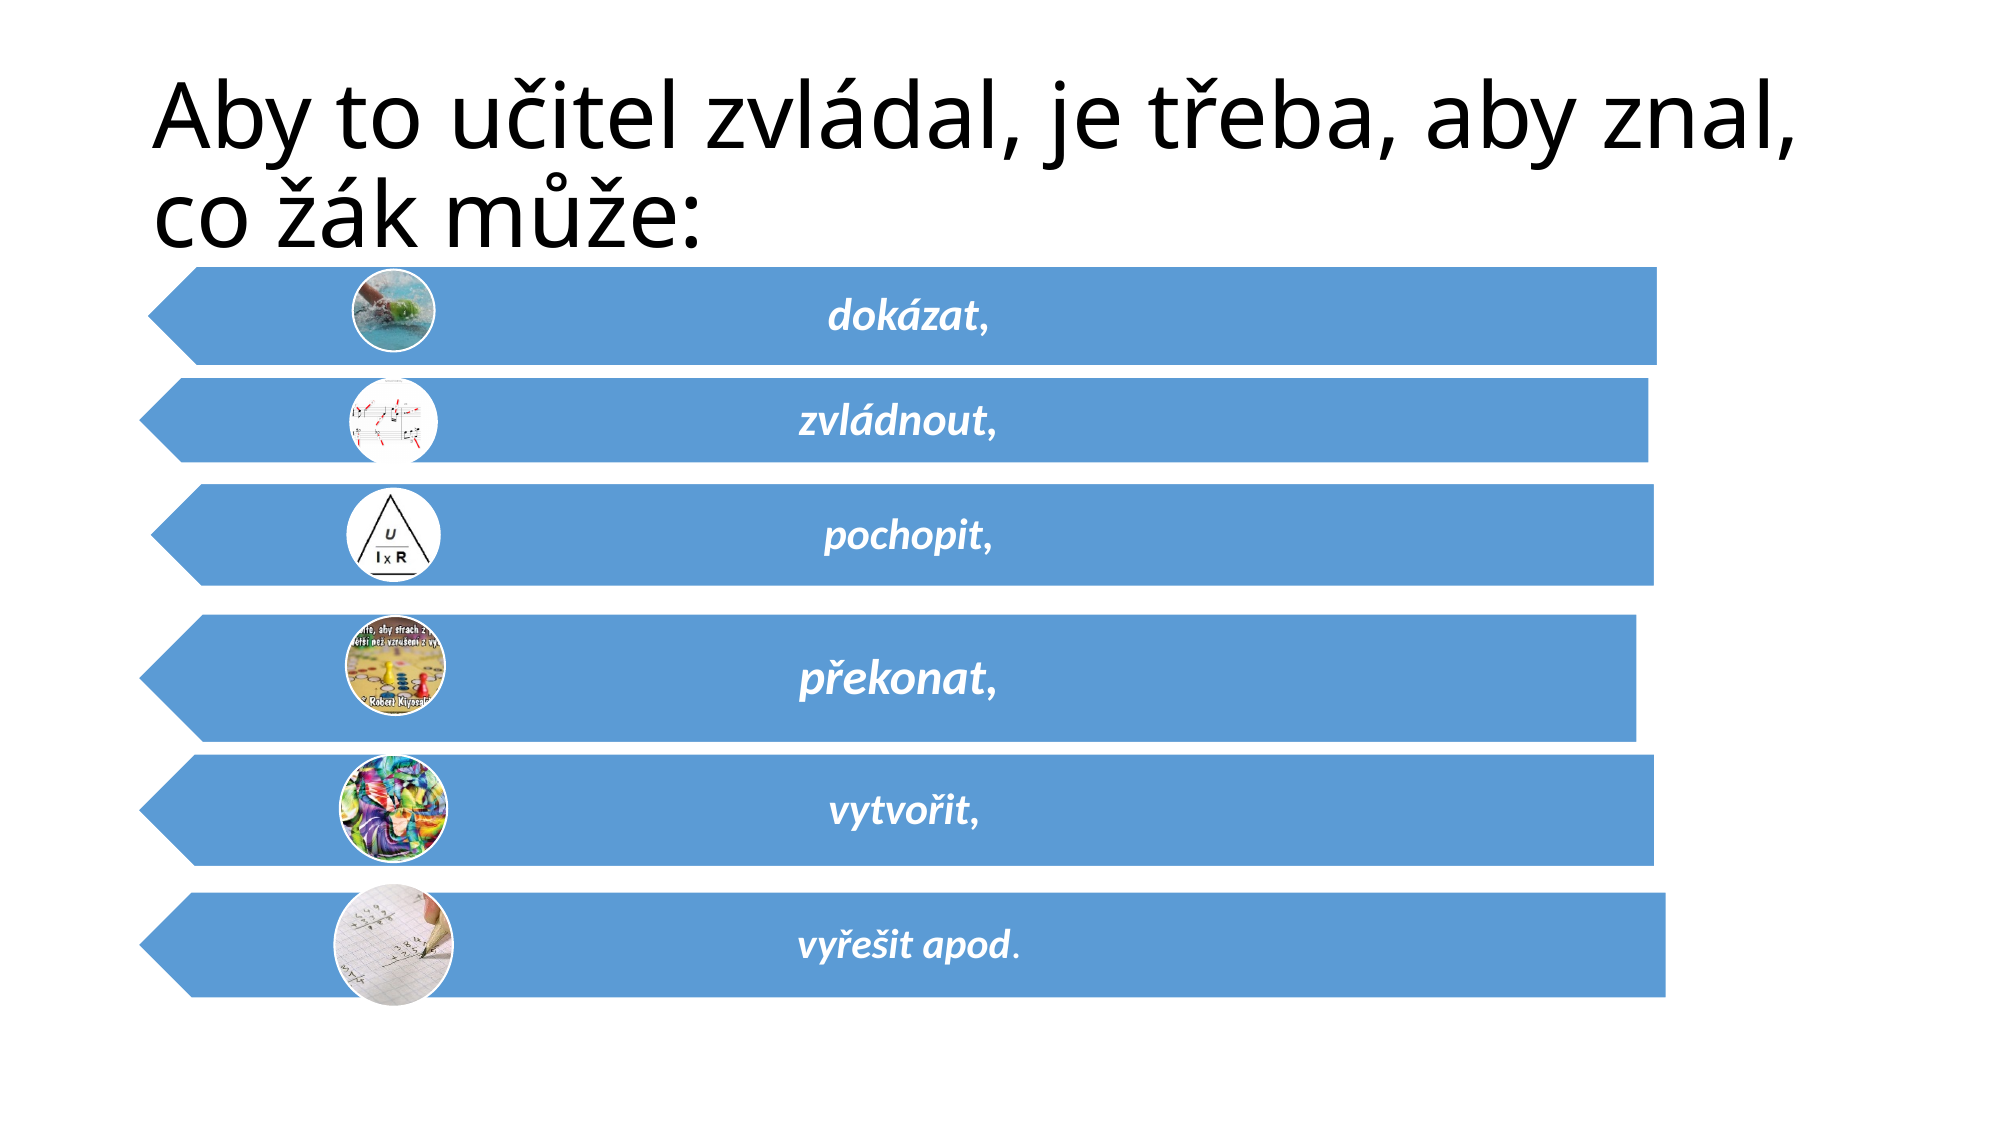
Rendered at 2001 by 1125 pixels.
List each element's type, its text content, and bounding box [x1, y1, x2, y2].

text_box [137, 260, 1667, 1007]
title Aby to učitel zvládal, je třeba, aby znal, co žák může: [137, 59, 1863, 278]
